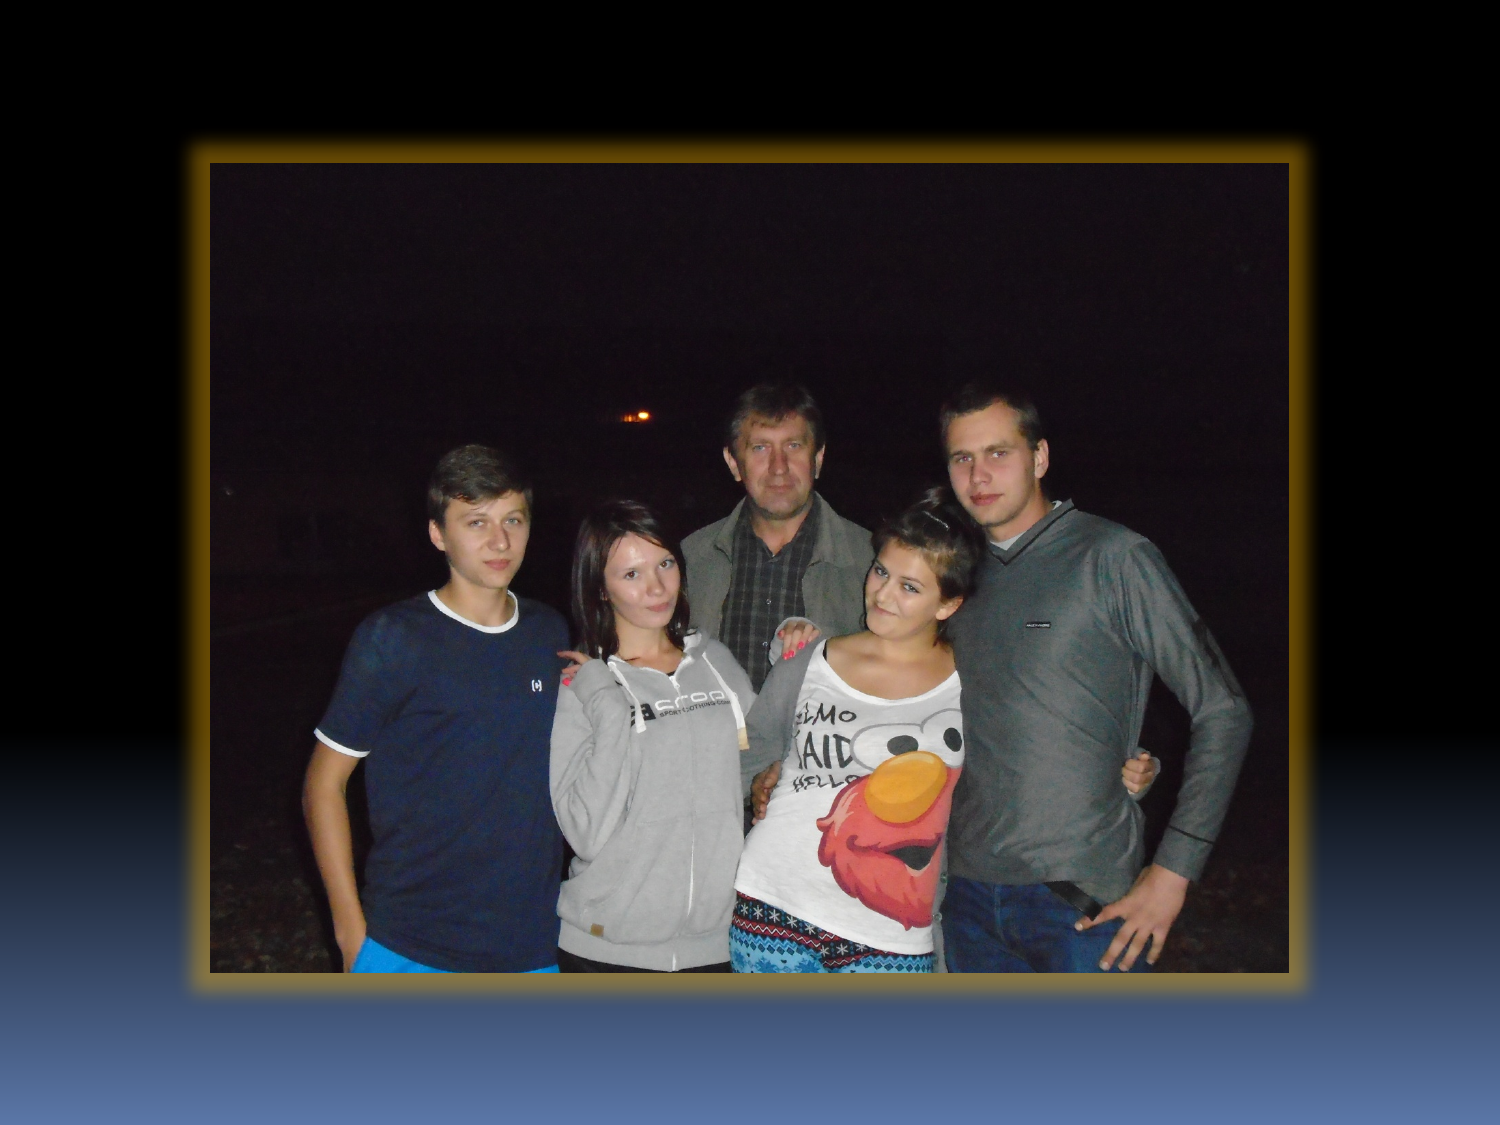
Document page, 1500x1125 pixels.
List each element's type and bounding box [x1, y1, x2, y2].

list [210, 163, 1290, 973]
